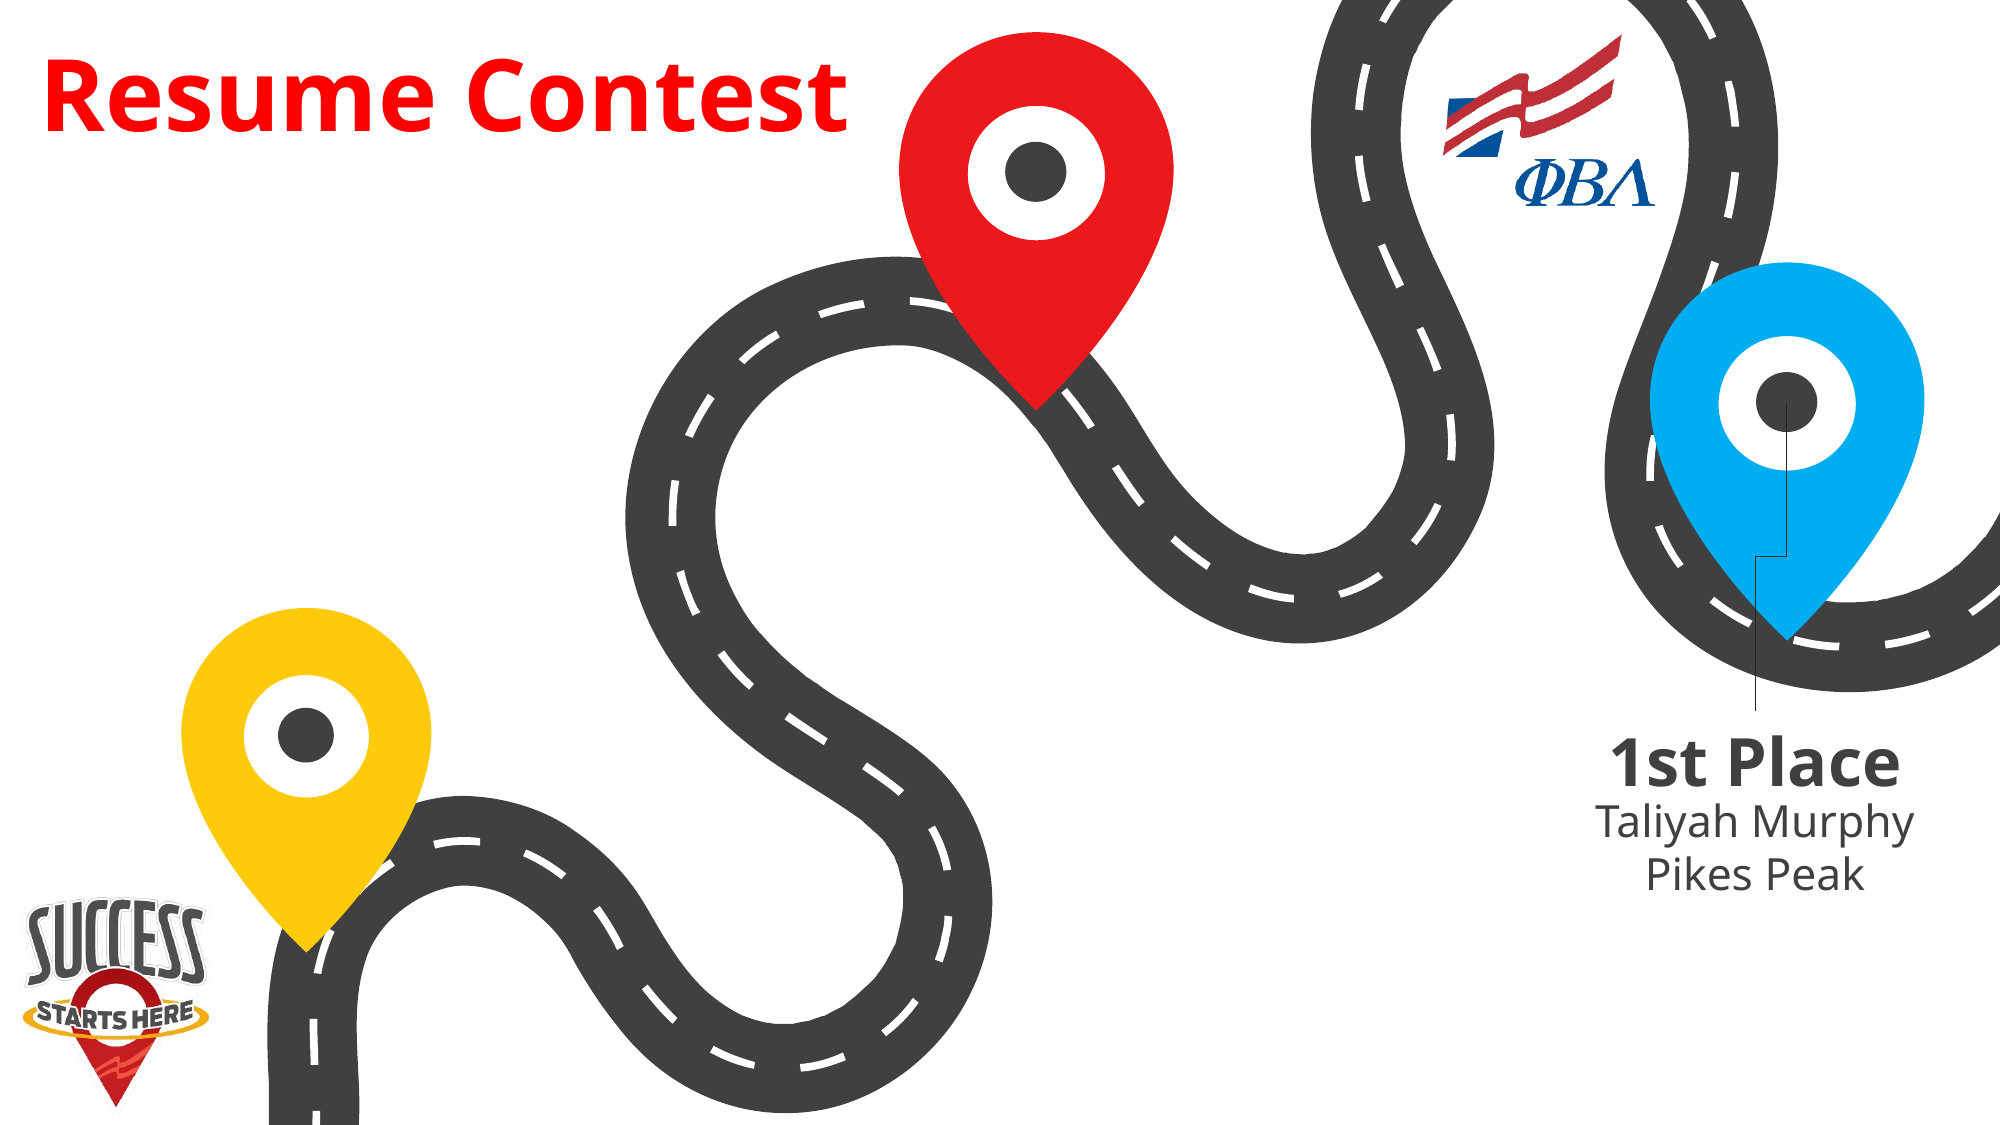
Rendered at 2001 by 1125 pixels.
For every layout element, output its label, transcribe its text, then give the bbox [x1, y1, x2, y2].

picture [1443, 34, 1656, 208]
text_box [181, 607, 432, 953]
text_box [1616, 540, 1926, 573]
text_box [899, 32, 1174, 411]
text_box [141, 0, 2000, 1125]
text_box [1649, 573, 1925, 641]
picture [0, 875, 239, 1124]
text_box Resume Contest [24, 24, 141, 160]
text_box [1649, 262, 1925, 540]
